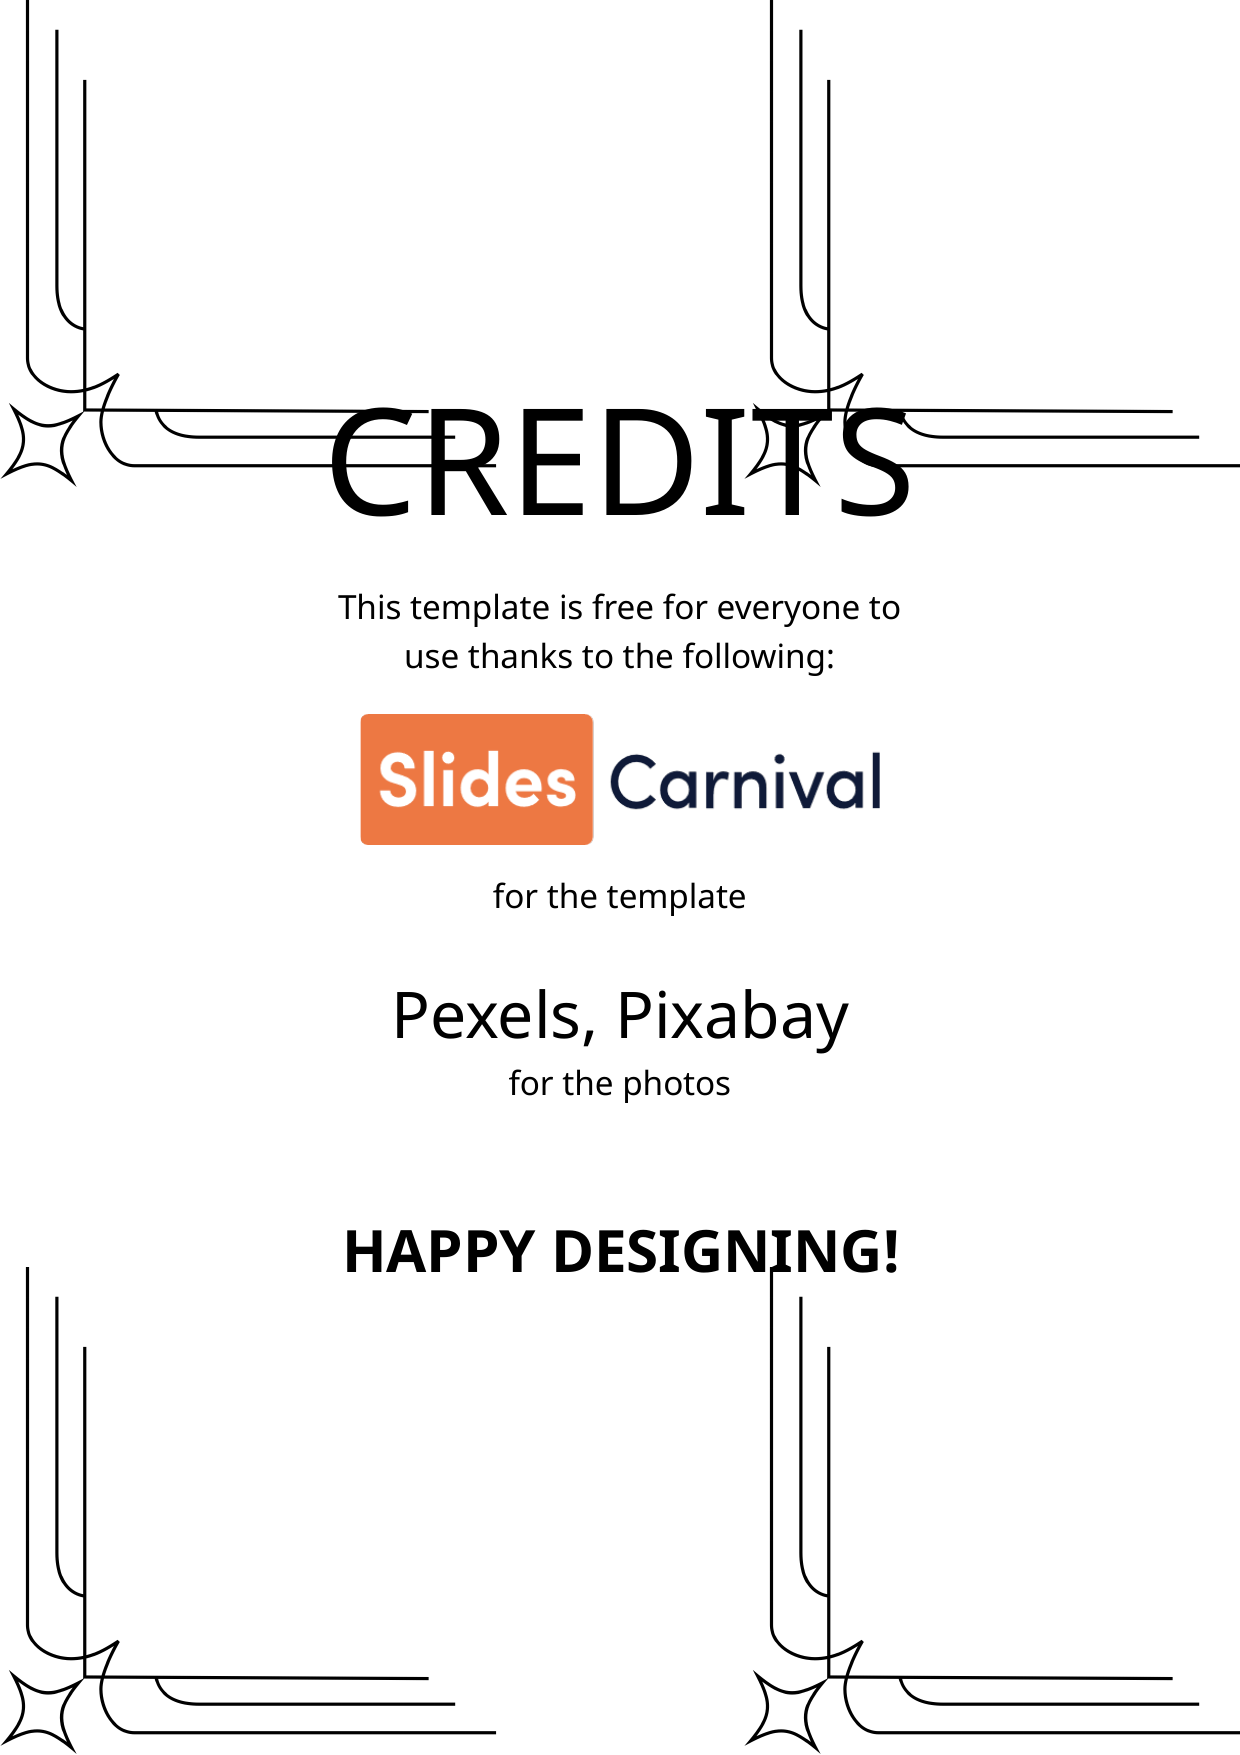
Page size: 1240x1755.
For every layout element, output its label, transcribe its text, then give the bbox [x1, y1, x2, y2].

text_box [0, 0, 497, 487]
text_box [743, 1267, 1240, 1754]
text_box HAPPY DESIGNING! [293, 1185, 949, 1284]
text_box for the template [89, 866, 1151, 916]
text_box [744, 0, 1240, 487]
text_box This template is free for everyone to use thanks to the following: [335, 577, 905, 676]
text_box for the photos [89, 1053, 1151, 1103]
text_box CREDITS [258, 366, 982, 546]
text_box [0, 1267, 497, 1754]
text_box Pexels, Pixabay [293, 973, 947, 1052]
text_box [360, 714, 880, 845]
